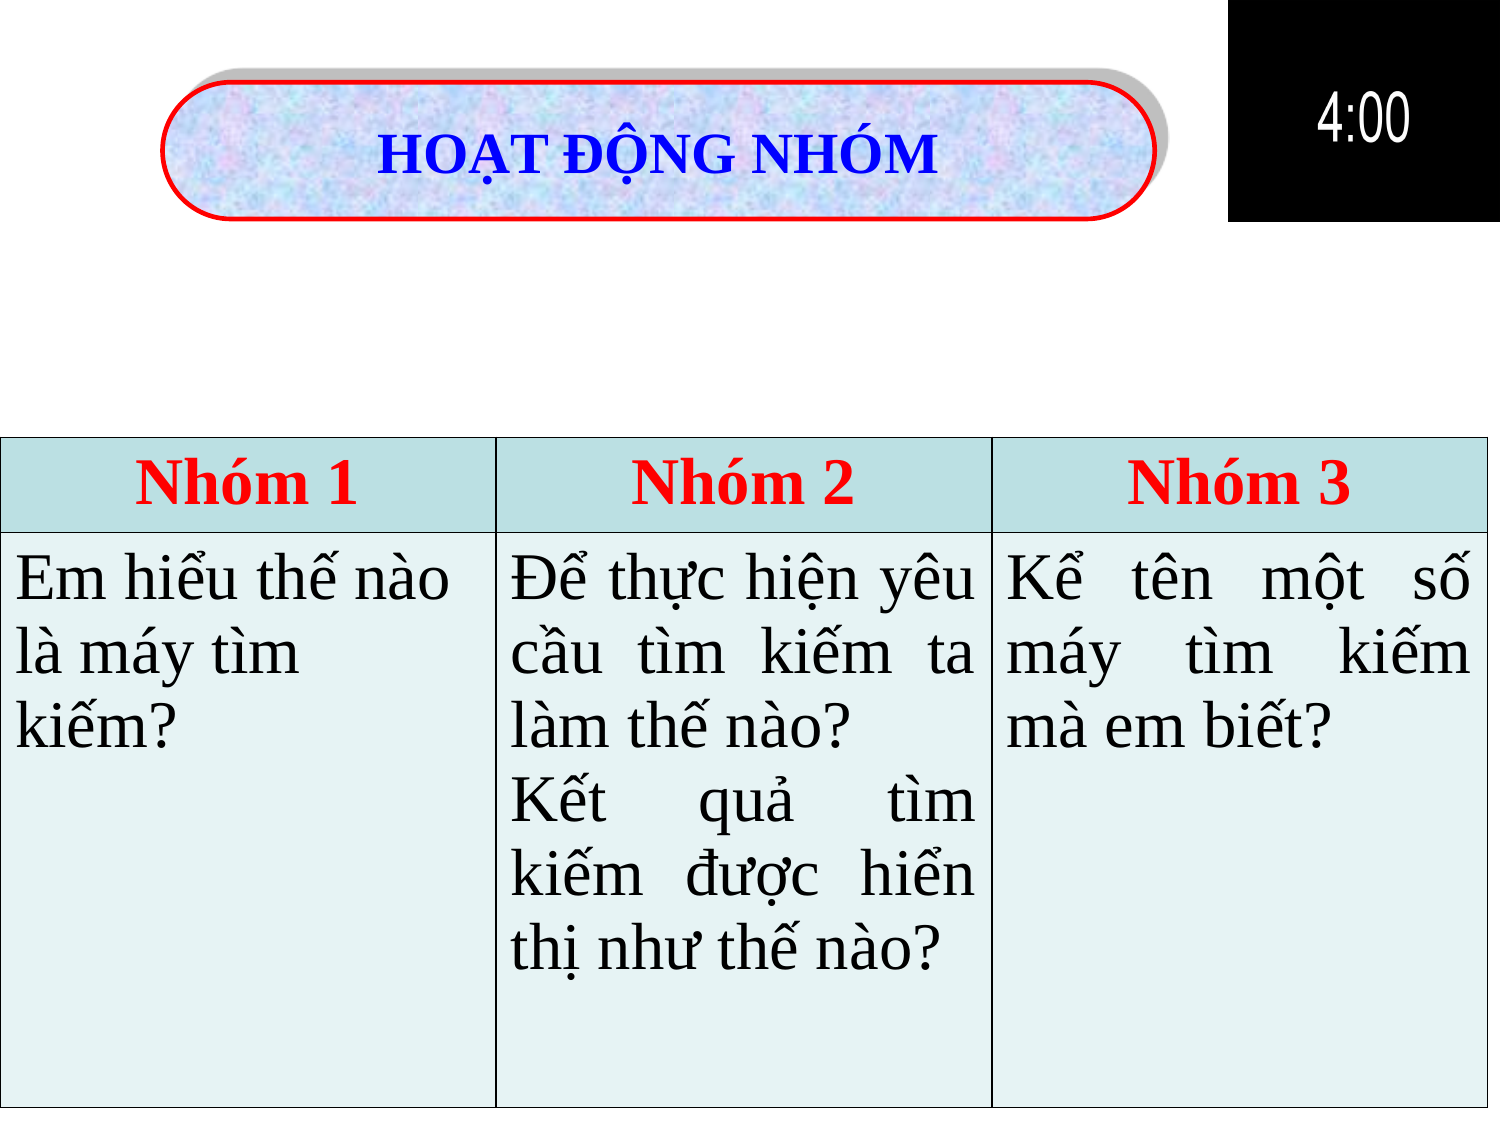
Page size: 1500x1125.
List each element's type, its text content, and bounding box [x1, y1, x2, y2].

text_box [1227, 0, 1500, 223]
table_header Nhóm 1 [1, 438, 495, 532]
table_header Nhóm 3 [993, 438, 1487, 532]
table_header Nhóm 2 [497, 438, 991, 532]
table_cell Em hiểu thế nào là máy tìm kiếm? [1, 533, 495, 1107]
text_box HOẠT ĐỘNG NHÓM [162, 82, 1155, 219]
table_cell Để thực hiện yêu cầu tìm kiếm ta làm thế nào? Kết quả tìm kiếm được hiển thị như thế nào? [497, 533, 991, 1107]
table_cell Kể tên một số máy tìm kiếm mà em biết? [993, 533, 1487, 1107]
